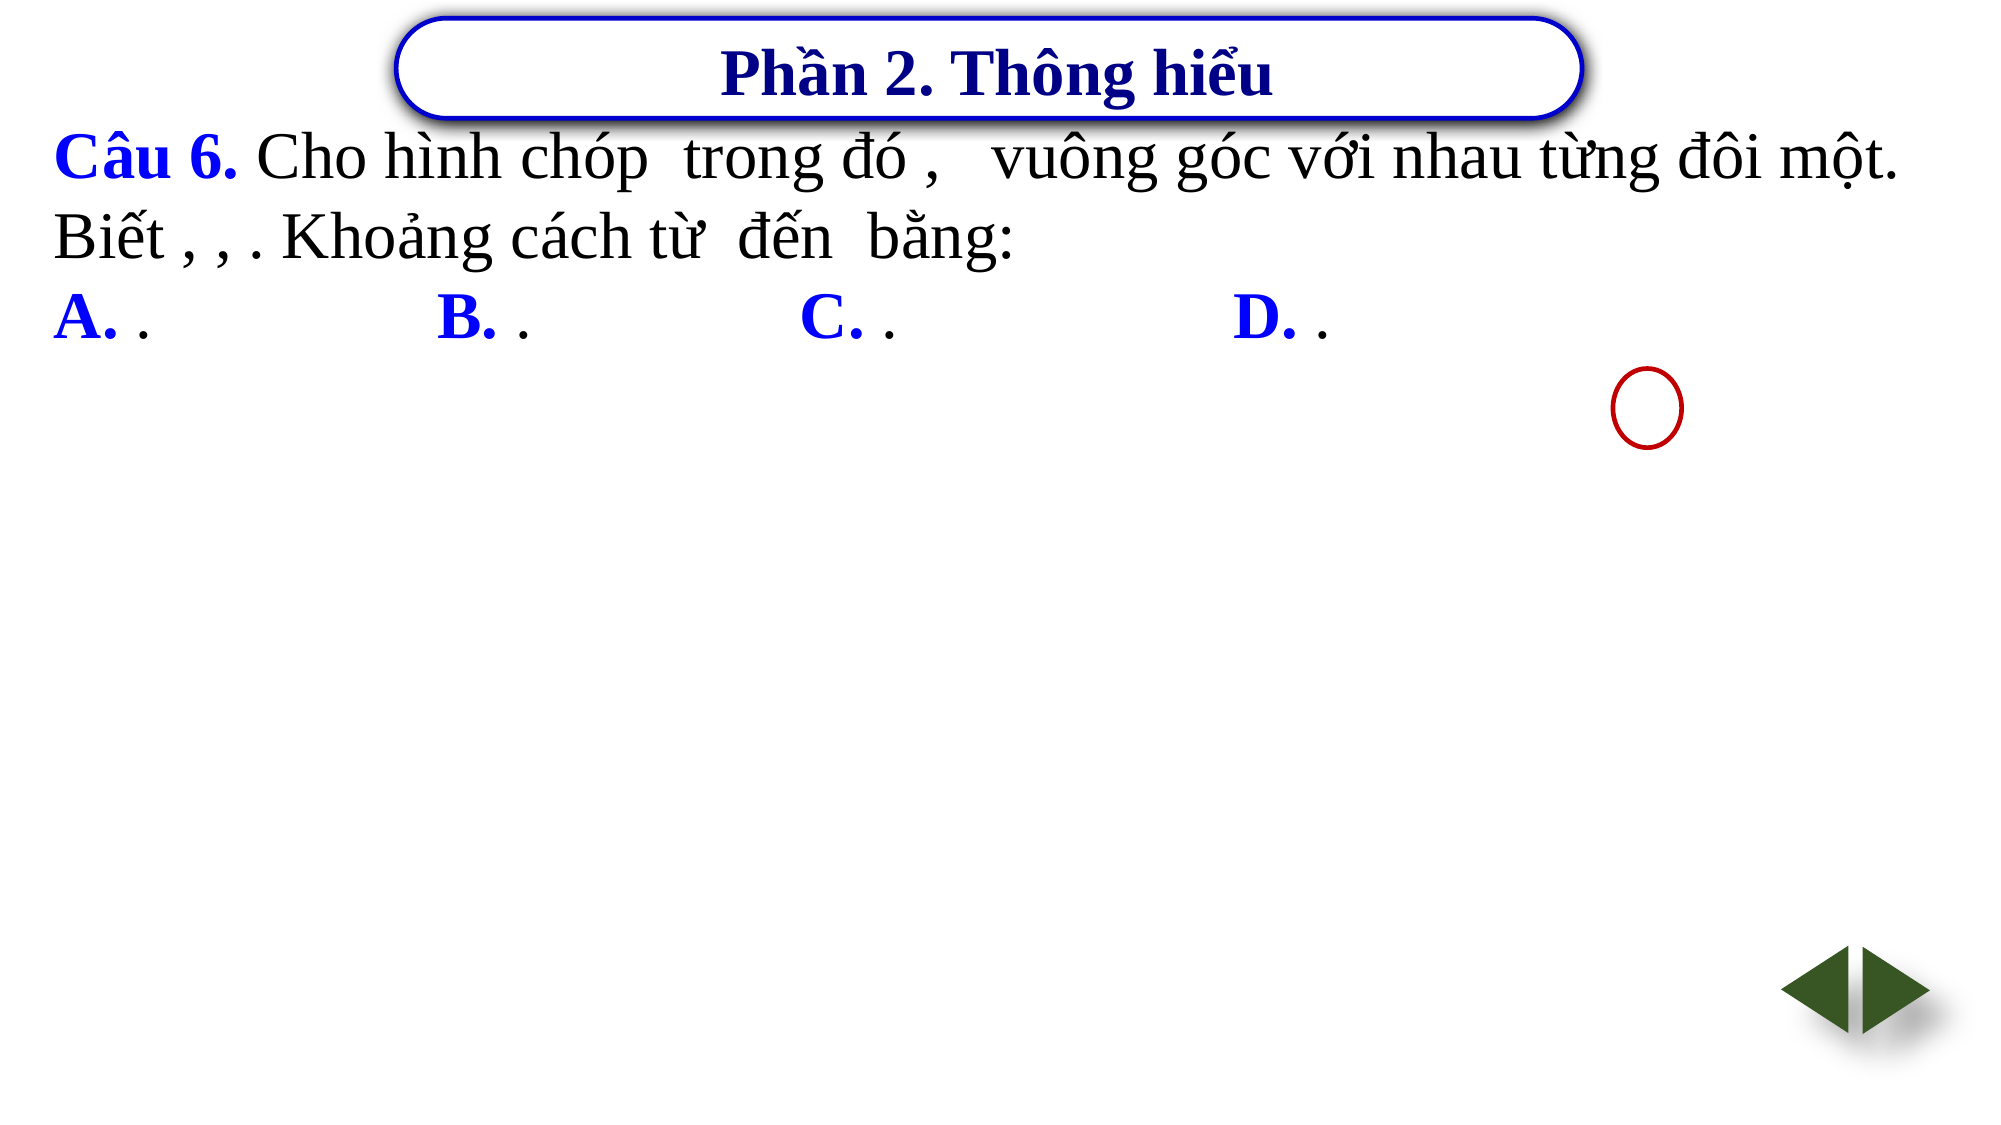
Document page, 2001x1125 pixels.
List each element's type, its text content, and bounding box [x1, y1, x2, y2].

text_box [1861, 944, 1932, 1036]
text_box [1779, 943, 1850, 1035]
text_box [1611, 367, 1683, 449]
text_box Phần 2. Thông hiểu [396, 18, 1583, 119]
